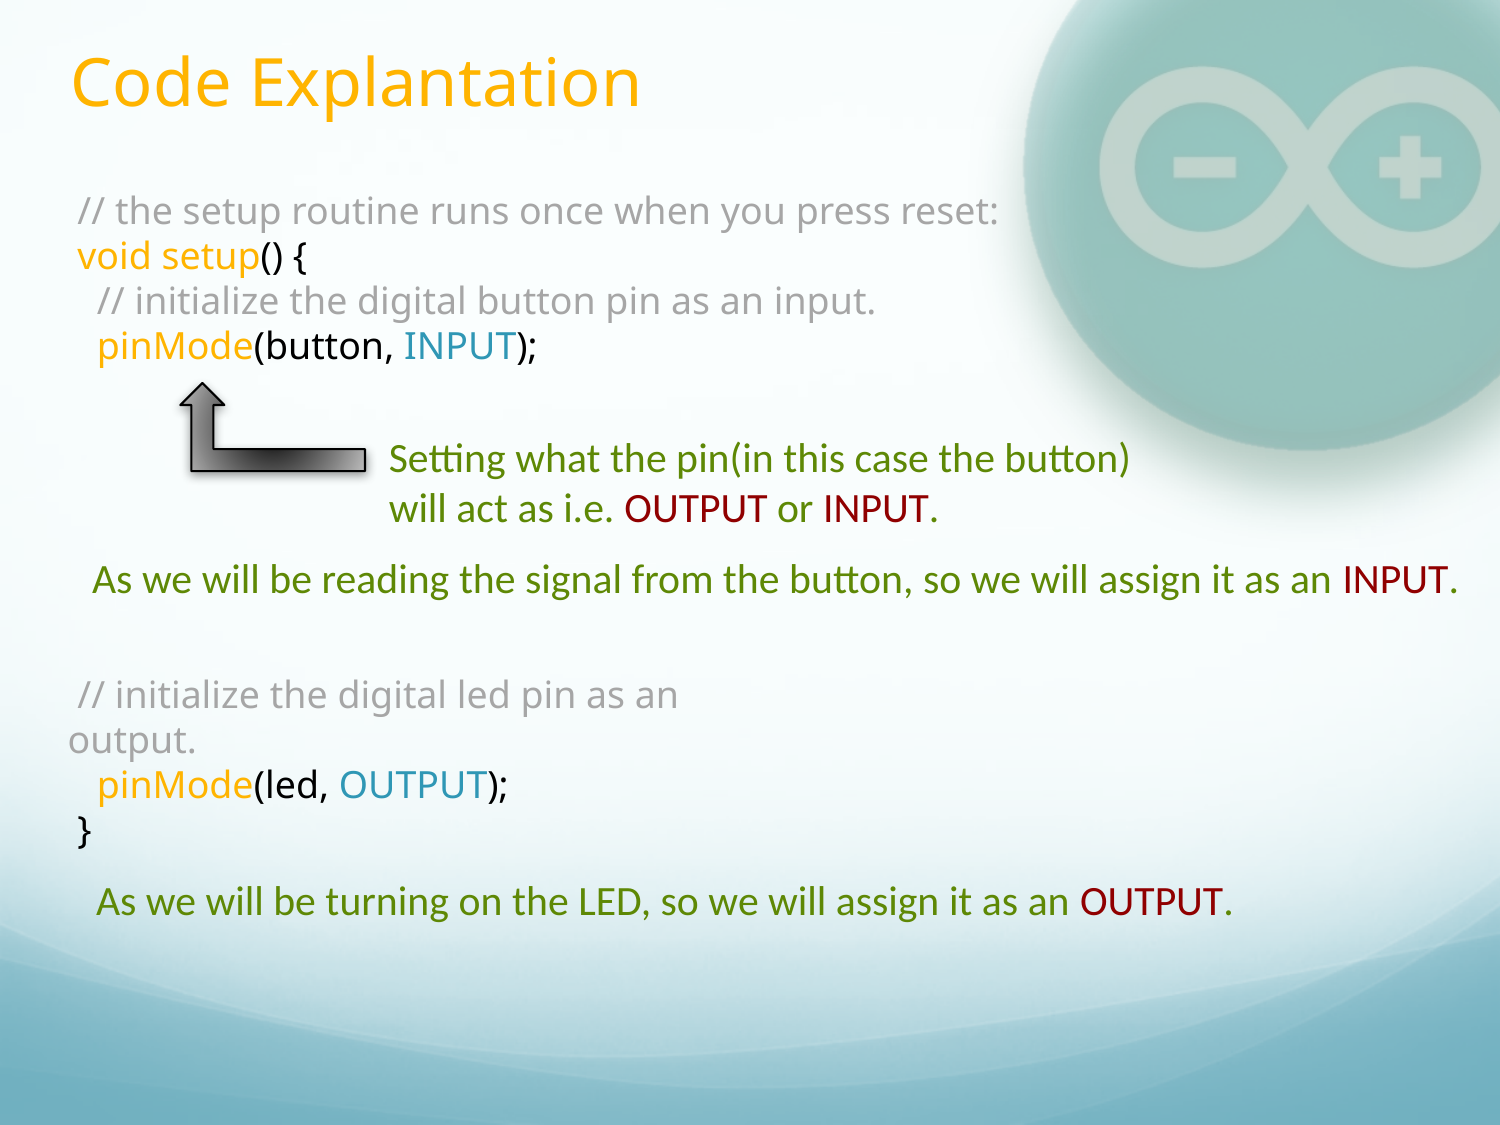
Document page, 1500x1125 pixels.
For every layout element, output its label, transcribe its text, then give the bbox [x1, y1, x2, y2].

text_box Code Explantation [55, 32, 693, 127]
text_box As we will be turning on the LED, so we will assign it as an OUTPUT. [83, 866, 1247, 932]
picture [997, 0, 1500, 482]
text_box // the setup routine runs once when you press reset: void setup() { // initialize the digital button pin as an input. pinMode(button, INPUT); [52, 179, 990, 375]
text_box [179, 382, 367, 473]
text_box As we will be reading the signal from the button, so we will assign it as an INPUT. [79, 544, 1472, 610]
text_box // initialize the digital led pin as an output. pinMode(led, OUTPUT); } [52, 663, 803, 859]
text_box Setting what the pin(in this case the button) will act as i.e. OUTPUT or INPUT. [373, 423, 1156, 539]
